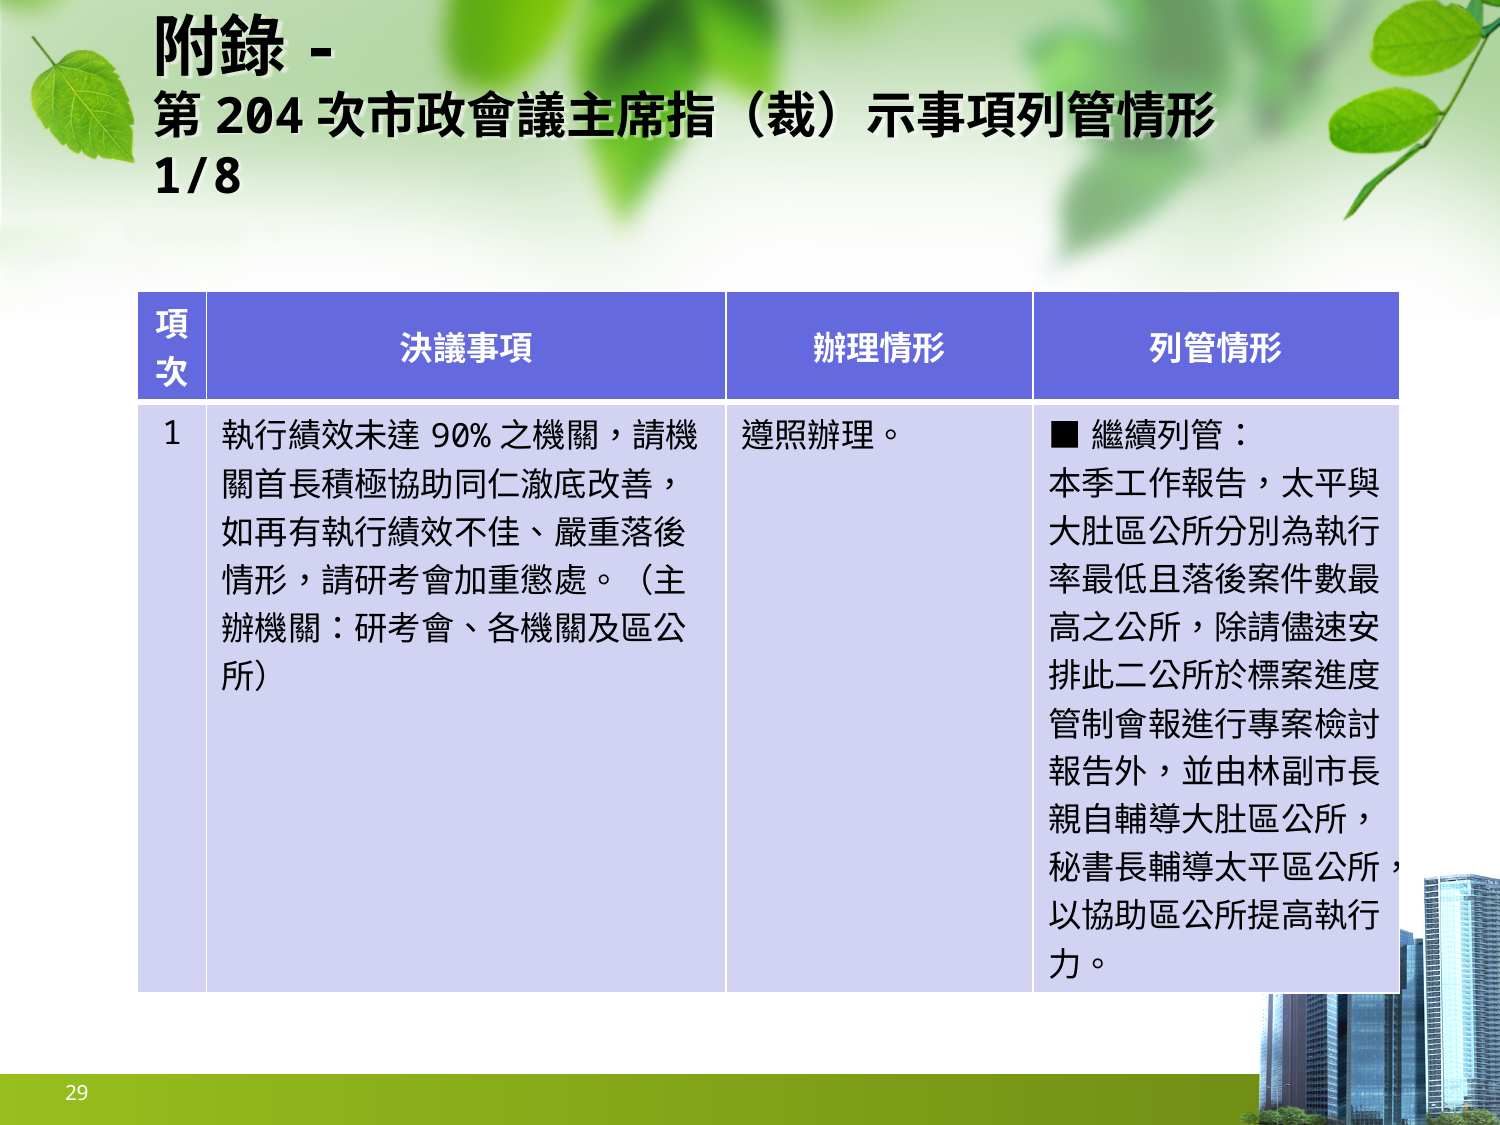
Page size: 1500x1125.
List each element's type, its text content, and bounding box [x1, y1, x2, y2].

table_cell 執行績效未達90%之機關，請機關首長積極協助同仁澈底改善，如再有執行績效不佳、嚴重落後情形，請研考會加重懲處。（主辦機關：研考會、各機關及區公所） [207, 405, 725, 992]
table_header 決議事項 [207, 292, 725, 399]
table_cell 遵照辦理。 [727, 405, 1032, 992]
list [147, 172, 1318, 290]
table_header 辦理情形 [727, 292, 1032, 399]
picture [0, 0, 1500, 319]
title 附錄- 第204次市政會議主席指（裁）示事項列管情形 1/8 [137, 57, 1326, 151]
slide_number 29 [49, 1072, 138, 1113]
table_cell 1 [138, 405, 206, 992]
table_header 項次 [138, 292, 206, 399]
table_header 列管情形 [1034, 292, 1399, 399]
table_cell ■繼續列管： 本季工作報告，太平與大肚區公所分別為執行率最低且落後案件數最高之公所，除請儘速安排此二公所於標案進度管制會報進行專案檢討報告外，並由林副市長親自輔導大肚區公所，秘書長輔導太平區公所，以協助區公所提高執行力。 [1034, 405, 1399, 992]
